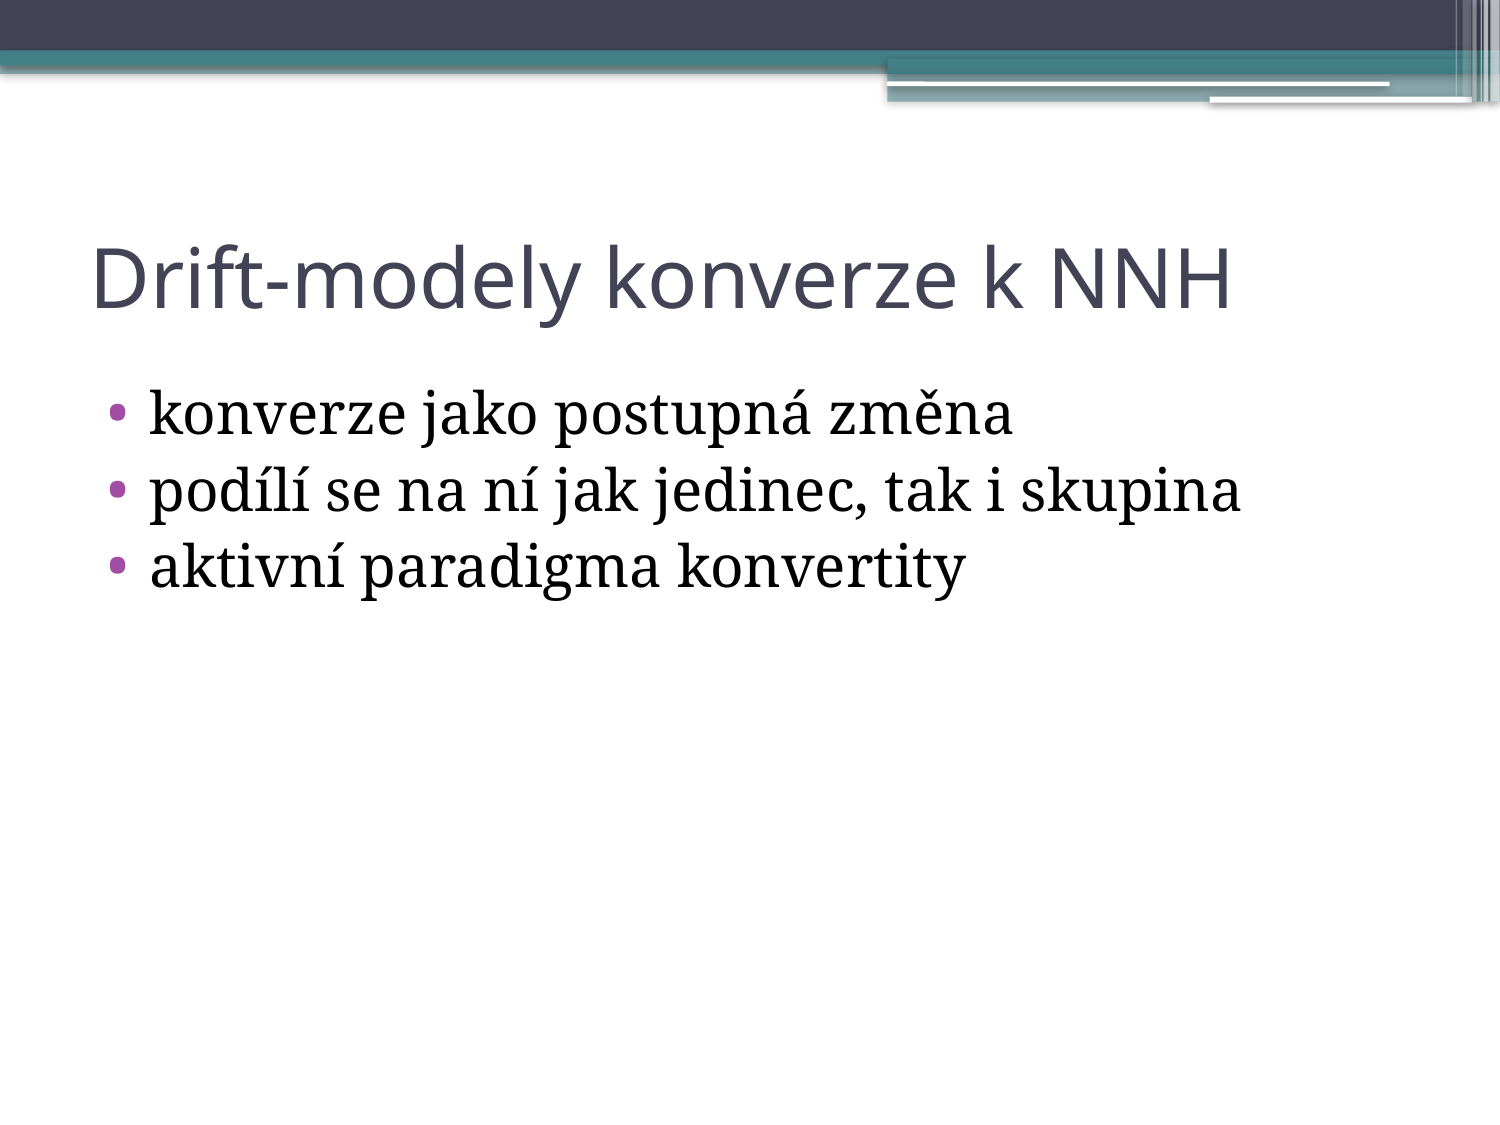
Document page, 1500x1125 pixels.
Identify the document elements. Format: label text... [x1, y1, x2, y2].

list konverze jako postupná změna podílí se na ní jak jedinec, tak i skupina aktivní paradigma konvertity [75, 368, 1425, 1079]
title Drift-modely konverze k NNH [75, 187, 1425, 363]
